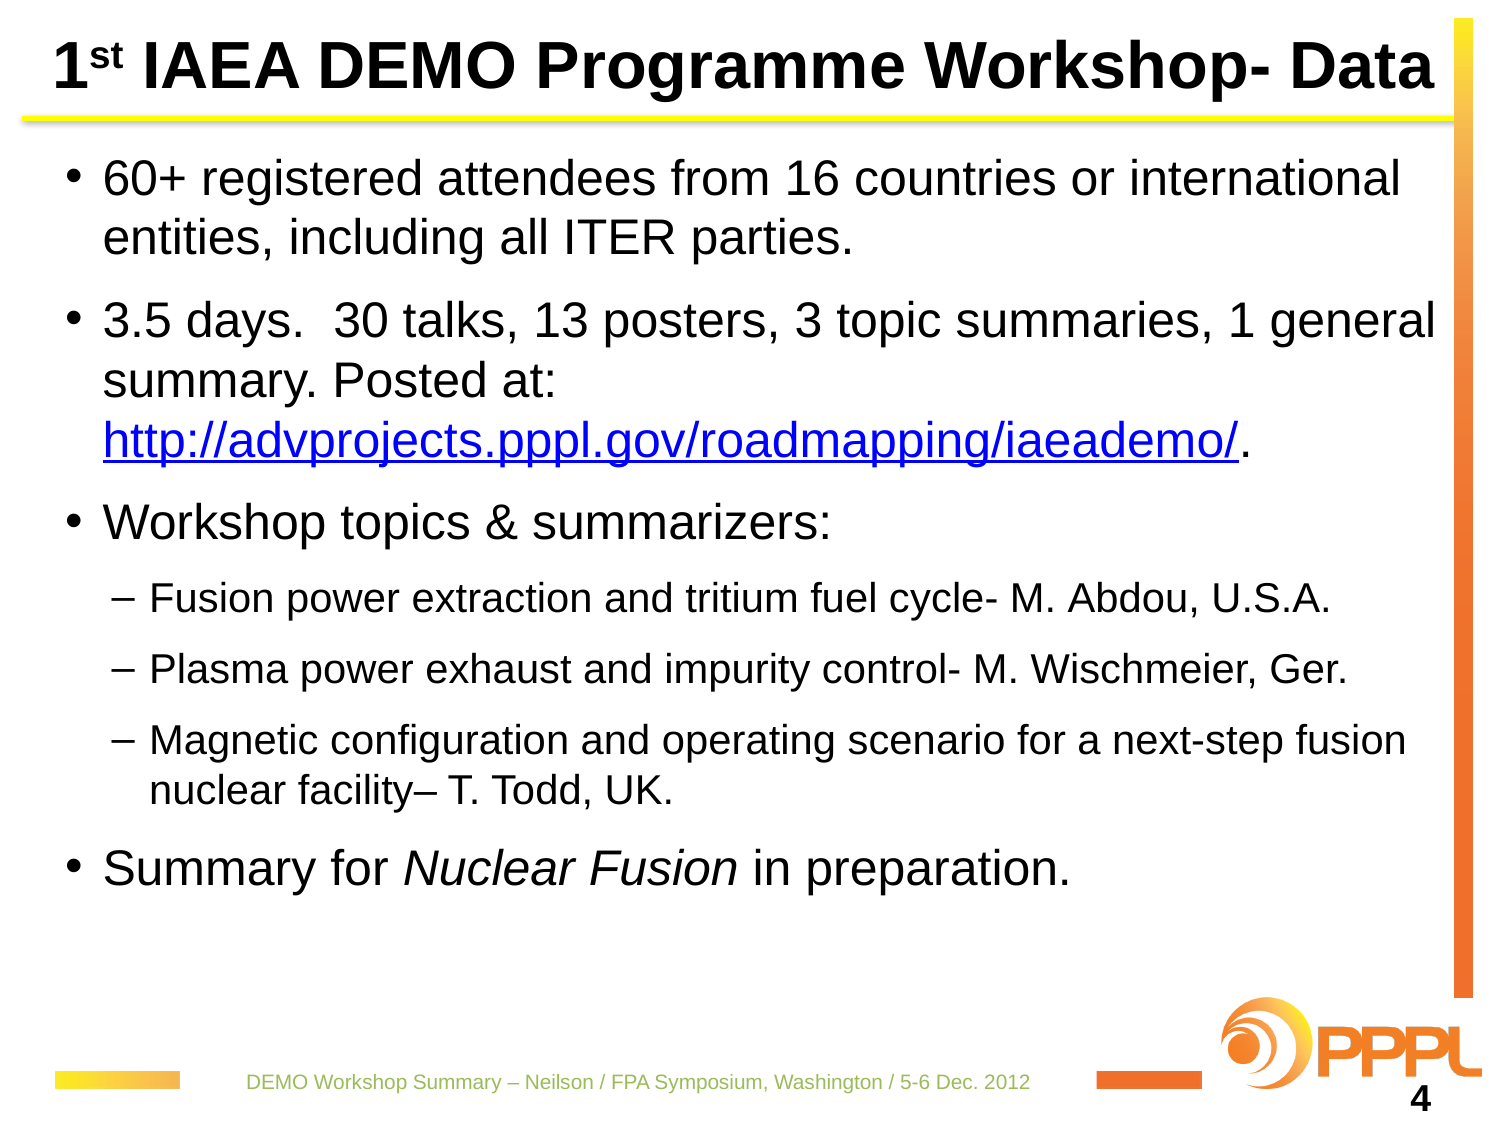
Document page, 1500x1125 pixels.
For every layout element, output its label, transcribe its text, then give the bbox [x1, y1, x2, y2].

list 60+ registered attendees from 16 countries or international entities, including all ITER parties. 3.5 days. 30 talks, 13 posters, 3 topic summaries, 1 general summary. Posted at: http://advprojects.pppl.gov/roadmapping/iaeademo/. Workshop topics & summarizers: Fusion power extraction and tritium fuel cycle- M. Abdou, U.S.A. Plasma power exhaust and impurity control- M. Wischmeier, Ger. Magnetic configuration and operating scenario for a next-step fusion nuclear facility– T. Todd, UK. Summary for Nuclear Fusion in preparation. [50, 137, 1455, 1041]
picture [1097, 1071, 1202, 1089]
title 1st IAEA DEMO Programme Workshop- Data [24, 11, 1463, 113]
slide_number 4 [1387, 1074, 1455, 1119]
picture [55, 1071, 179, 1089]
picture [1454, 18, 1473, 998]
footer DEMO Workshop Summary – Neilson / FPA Symposium, Washington / 5-6 Dec. 2012 [179, 1061, 1097, 1098]
